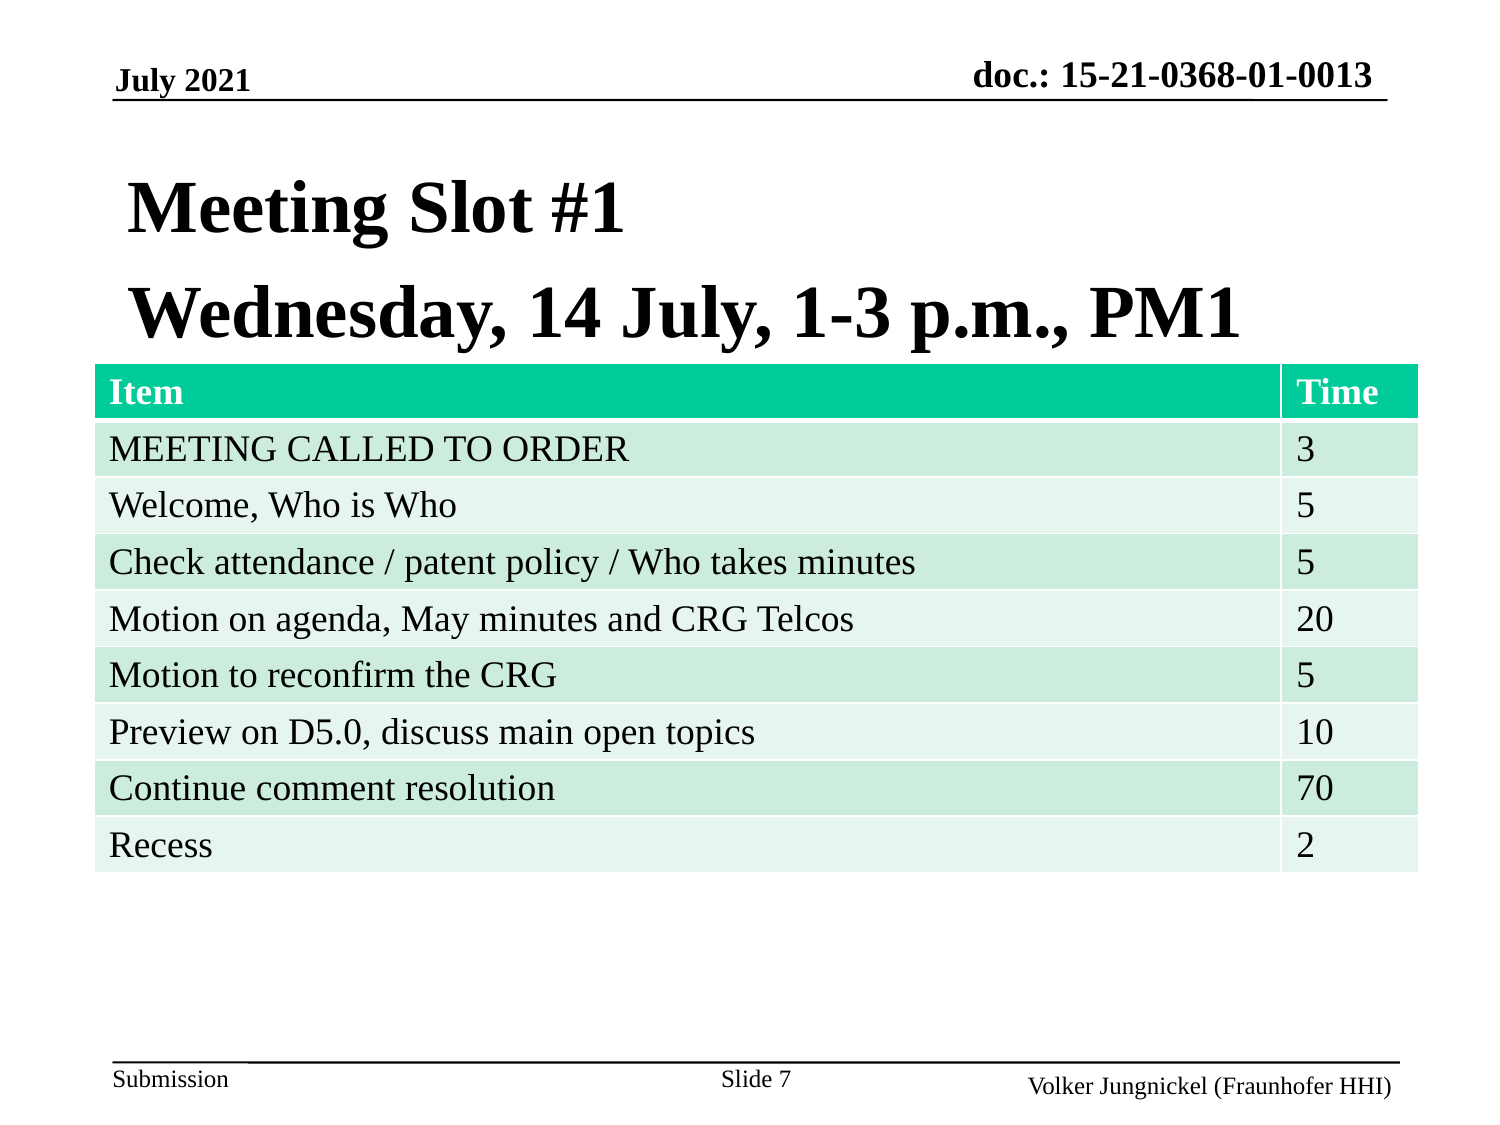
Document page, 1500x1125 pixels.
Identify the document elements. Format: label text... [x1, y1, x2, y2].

table_cell Check attendance / patent policy / Who takes minutes [95, 534, 1280, 589]
table_header Item [95, 364, 1280, 418]
table_cell Recess [95, 817, 1280, 872]
text_box Meeting Slot #1 Wednesday, 14 July, 1-3 p.m., PM1 [112, 149, 1388, 362]
table_cell 5 [1282, 647, 1418, 702]
table_cell 3 [1282, 423, 1418, 476]
table_cell 10 [1282, 704, 1418, 759]
table_cell Motion to reconfirm the CRG [95, 647, 1280, 702]
table_cell 20 [1282, 591, 1418, 646]
table_cell Continue comment resolution [95, 761, 1280, 815]
slide_number Slide 7 [711, 1061, 801, 1093]
table_cell Preview on D5.0, discuss main open topics [95, 704, 1280, 759]
table_cell Motion on agenda, May minutes and CRG Telcos [95, 591, 1280, 646]
table_cell 2 [1282, 817, 1418, 872]
table_cell 5 [1282, 534, 1418, 589]
table_header Time [1282, 364, 1418, 418]
footer Volker Jungnickel (Fraunhofer HHI) [1012, 1062, 1439, 1100]
table_cell MEETING CALLED TO ORDER [95, 423, 1280, 476]
table_cell Welcome, Who is Who [95, 478, 1280, 533]
table_cell 5 [1282, 478, 1418, 533]
table_cell 70 [1282, 761, 1418, 815]
